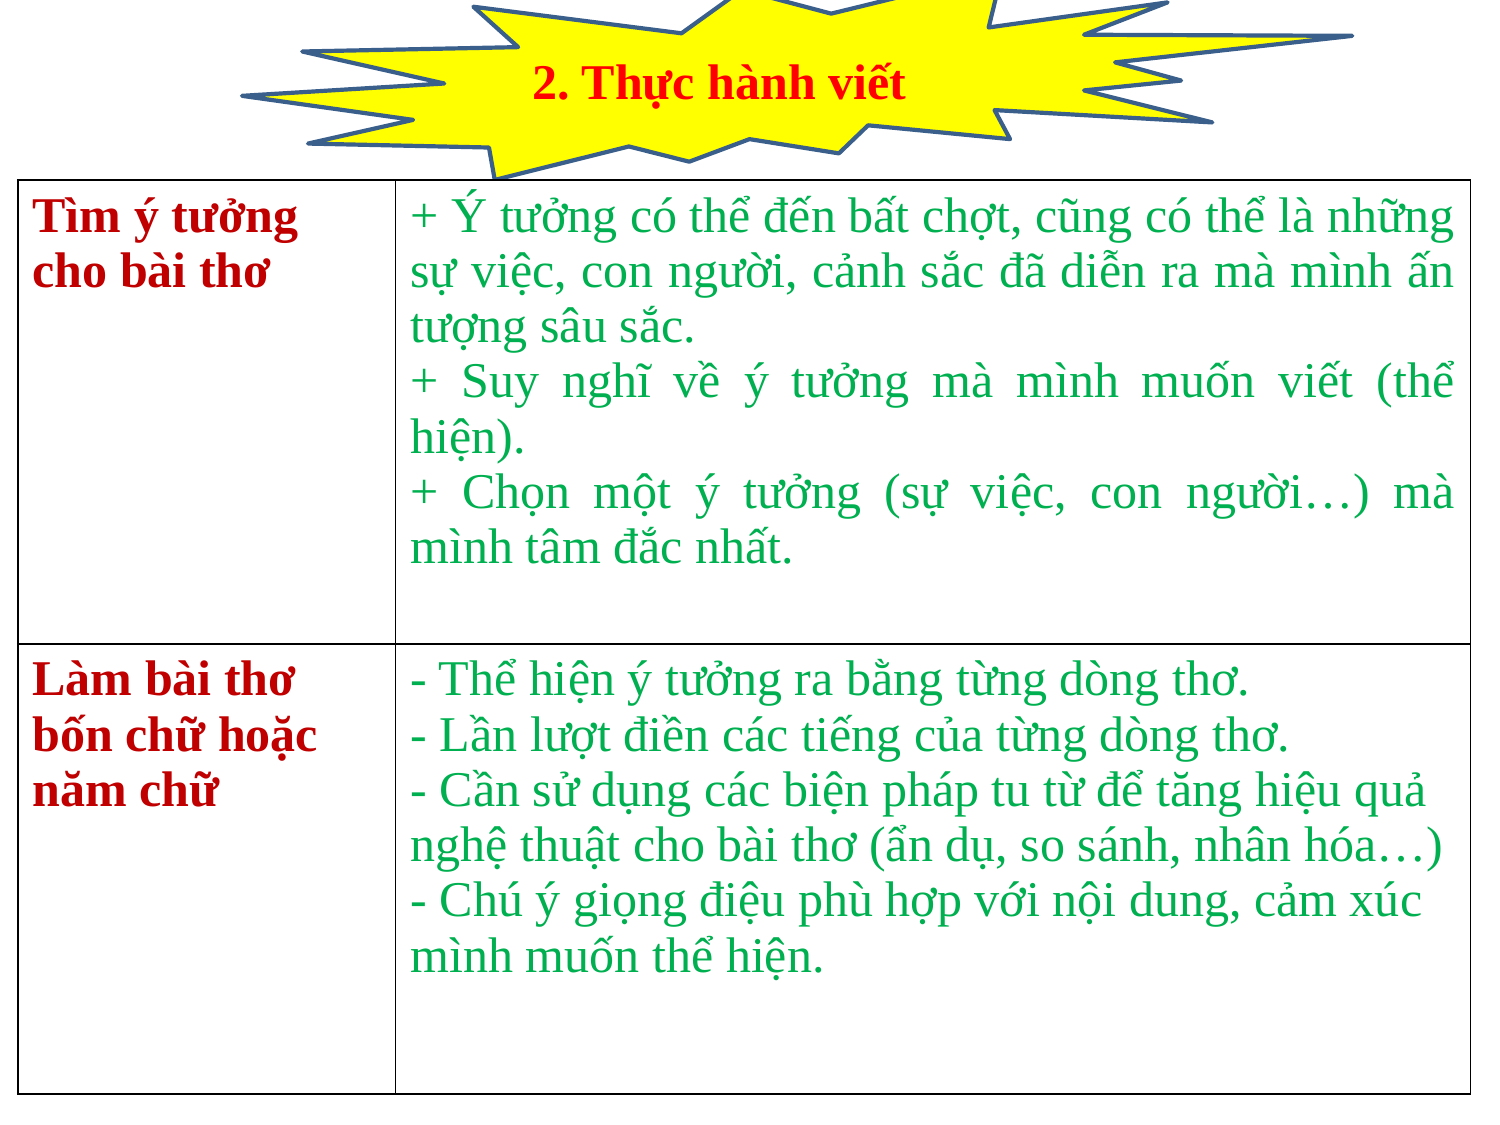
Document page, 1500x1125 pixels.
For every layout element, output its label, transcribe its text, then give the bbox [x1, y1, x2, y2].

table_cell - Thể hiện ý tưởng ra bằng từng dòng thơ. - Lần lượt điền các tiếng của từng dòng thơ. - Cần sử dụng các biện pháp tu từ để tăng hiệu quả nghệ thuật cho bài thơ (ẩn dụ, so sánh, nhân hóa…) - Chú ý giọng điệu phù hợp với nội dung, cảm xúc mình muốn thể hiện. [396, 645, 1470, 1093]
table_header + Ý tưởng có thể đến bất chợt, cũng có thể là những sự việc, con người, cảnh sắc đã diễn ra mà mình ấn tượng sâu sắc. + Suy nghĩ về ý tưởng mà mình muốn viết (thể hiện). + Chọn một ý tưởng (sự việc, con người…) mà mình tâm đắc nhất. [396, 181, 1470, 643]
table_cell Làm bài thơ bốn chữ hoặc năm chữ [19, 645, 395, 1093]
table_header Tìm ý tưởng cho bài thơ [19, 181, 395, 643]
text_box 2. Thực hành viết [239, 0, 1355, 179]
